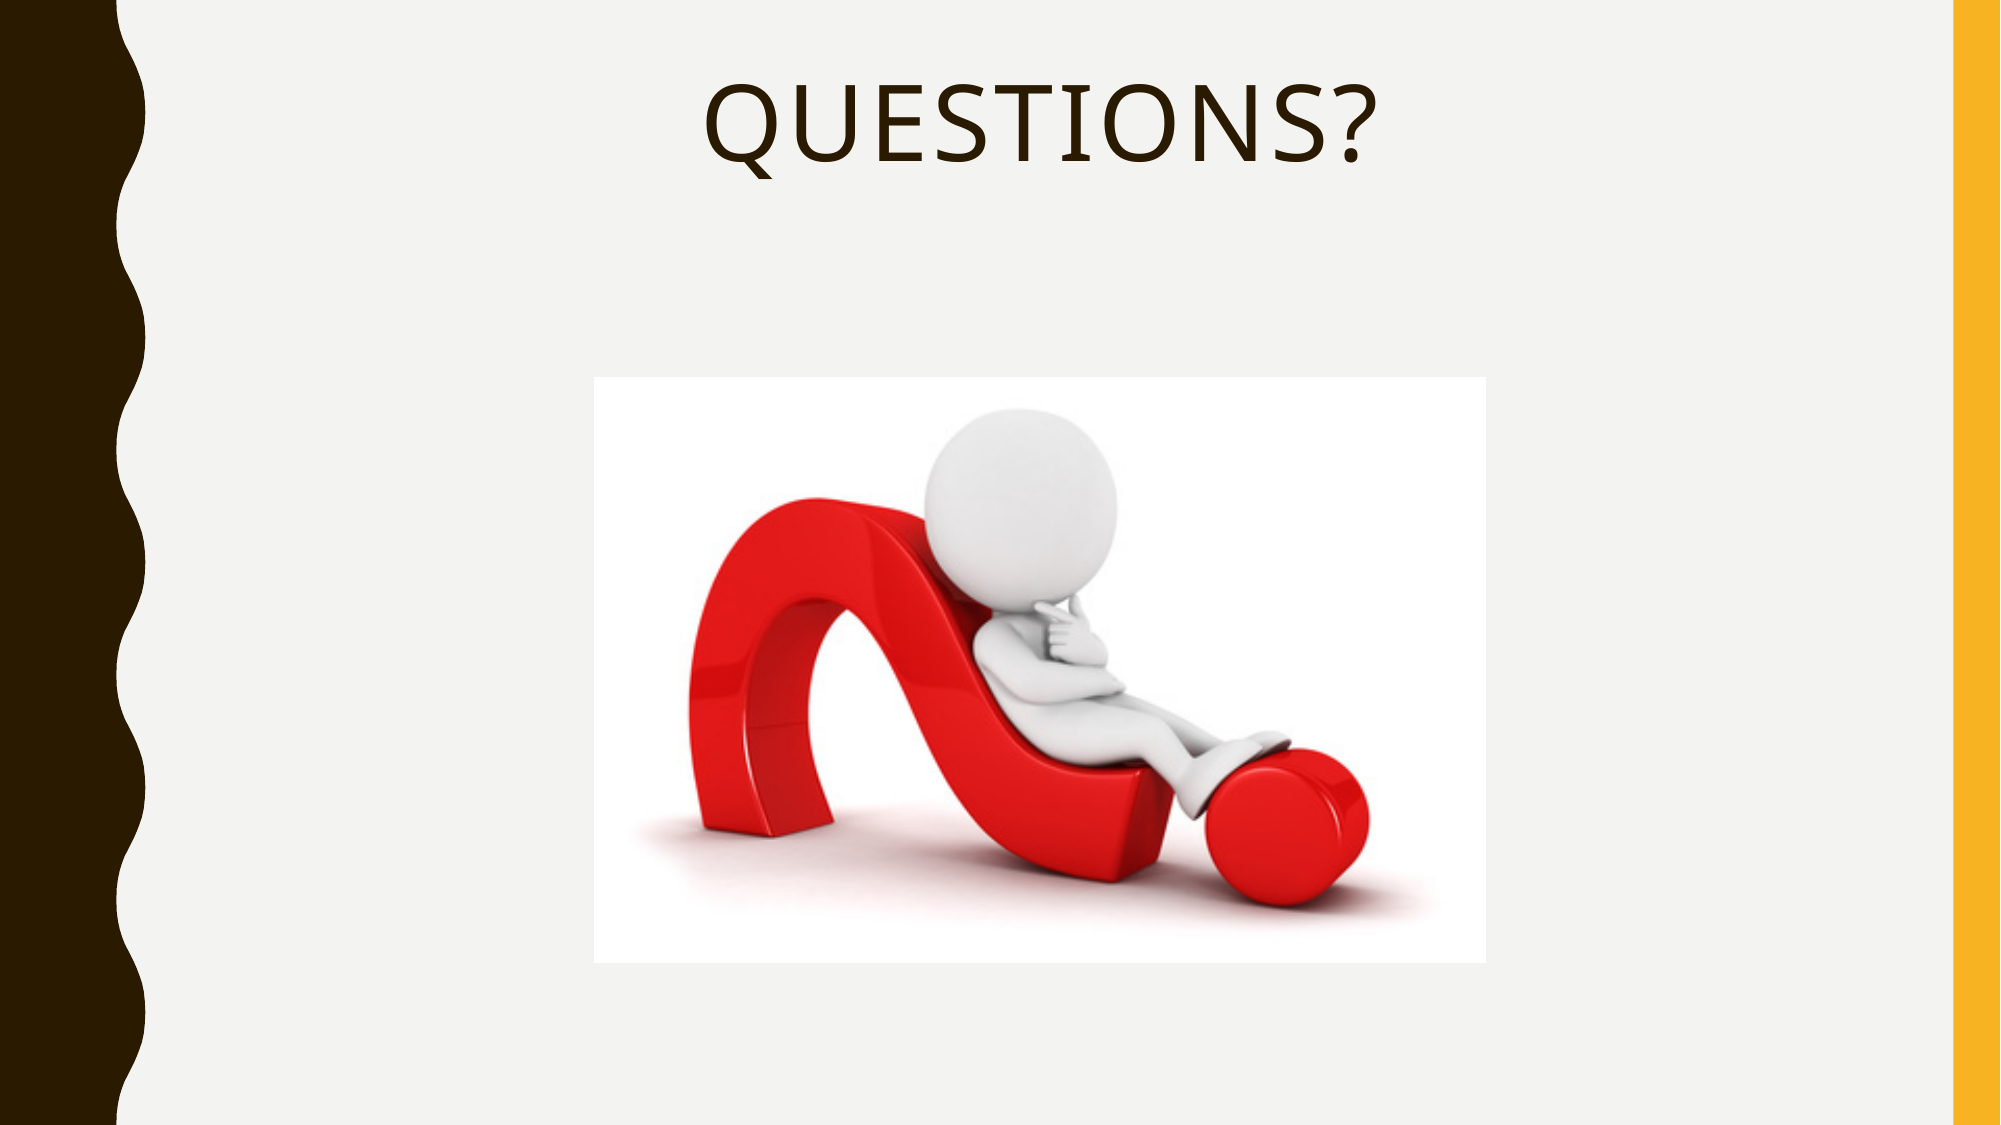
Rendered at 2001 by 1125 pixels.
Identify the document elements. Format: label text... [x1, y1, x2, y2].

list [594, 377, 1486, 963]
title QUESTIONS? [205, 62, 1875, 308]
